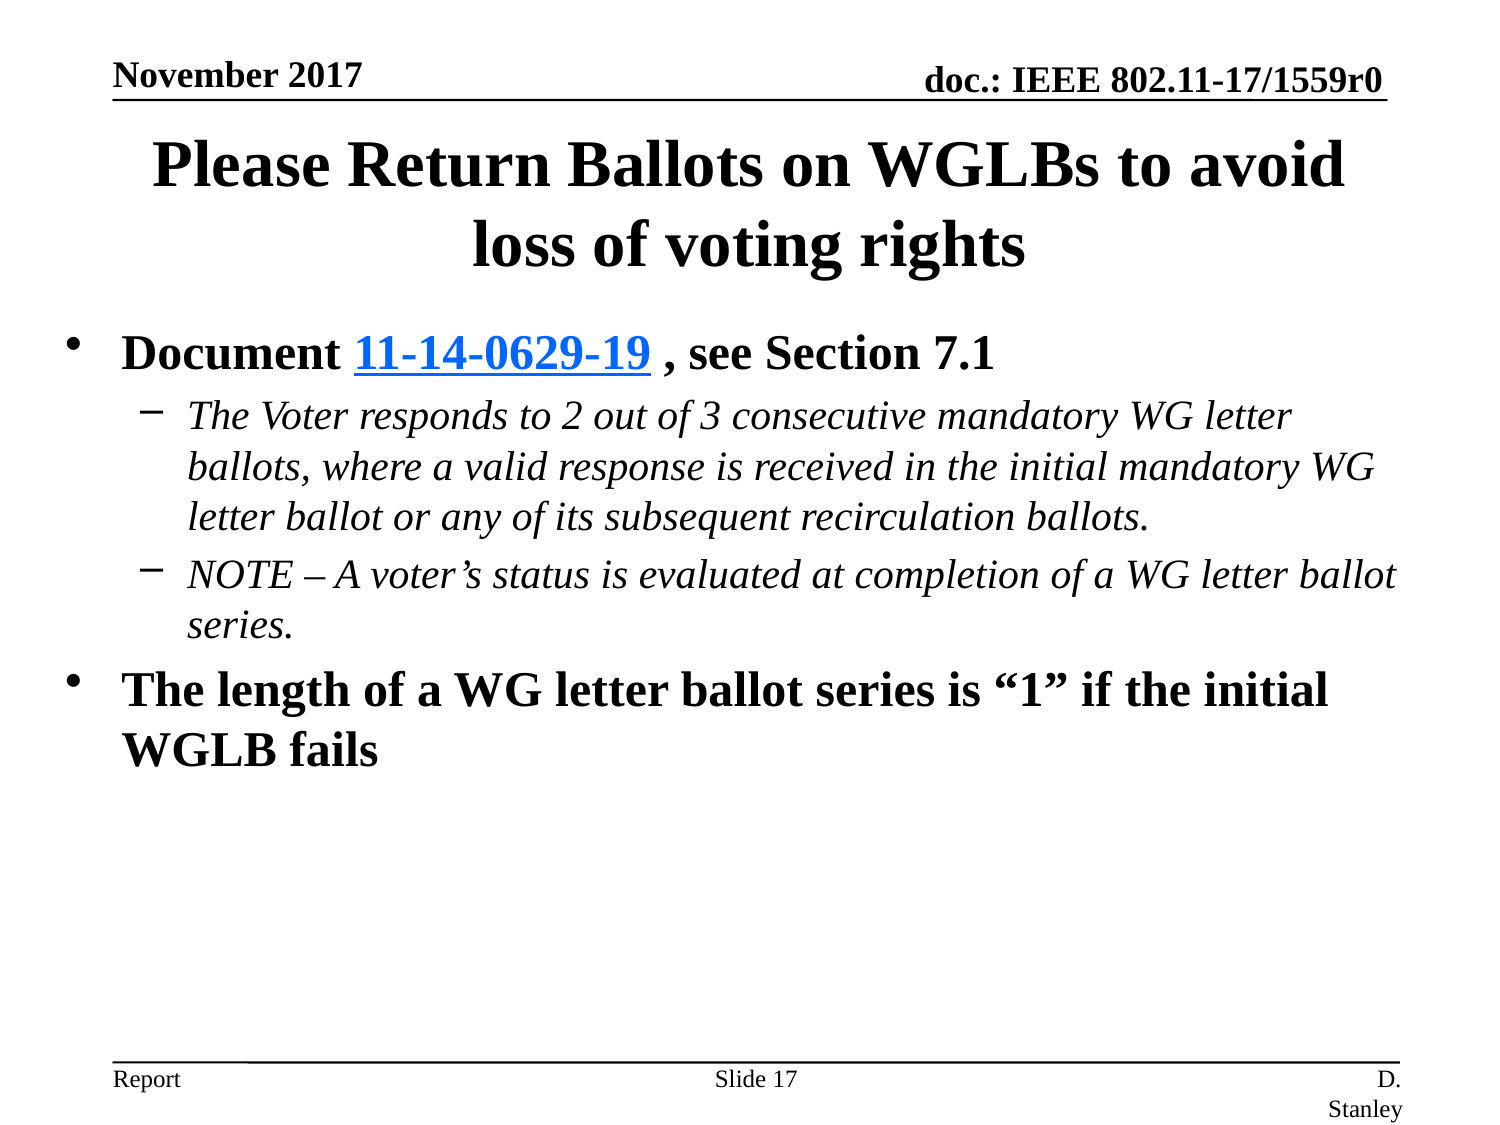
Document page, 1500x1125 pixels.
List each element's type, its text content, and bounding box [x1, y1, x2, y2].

title Please Return Ballots on WGLBs to avoid loss of voting rights [112, 112, 1388, 288]
footer D. Stanley, HP Enterprise [1324, 1061, 1402, 1093]
list Document 11-14-0629-19 , see Section 7.1 The Voter responds to 2 out of 3 consecutive mandatory WG letter ballots, where a valid response is received in the initial mandatory WG letter ballot or any of its subsequent recirculation ballots. NOTE – A voter’s status is evaluated at completion of a WG letter ballot series. The length of a WG letter ballot series is “1” if the initial WGLB fails [49, 312, 1426, 1088]
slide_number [112, 49, 401, 96]
slide_number Slide 17 [712, 1061, 800, 1093]
